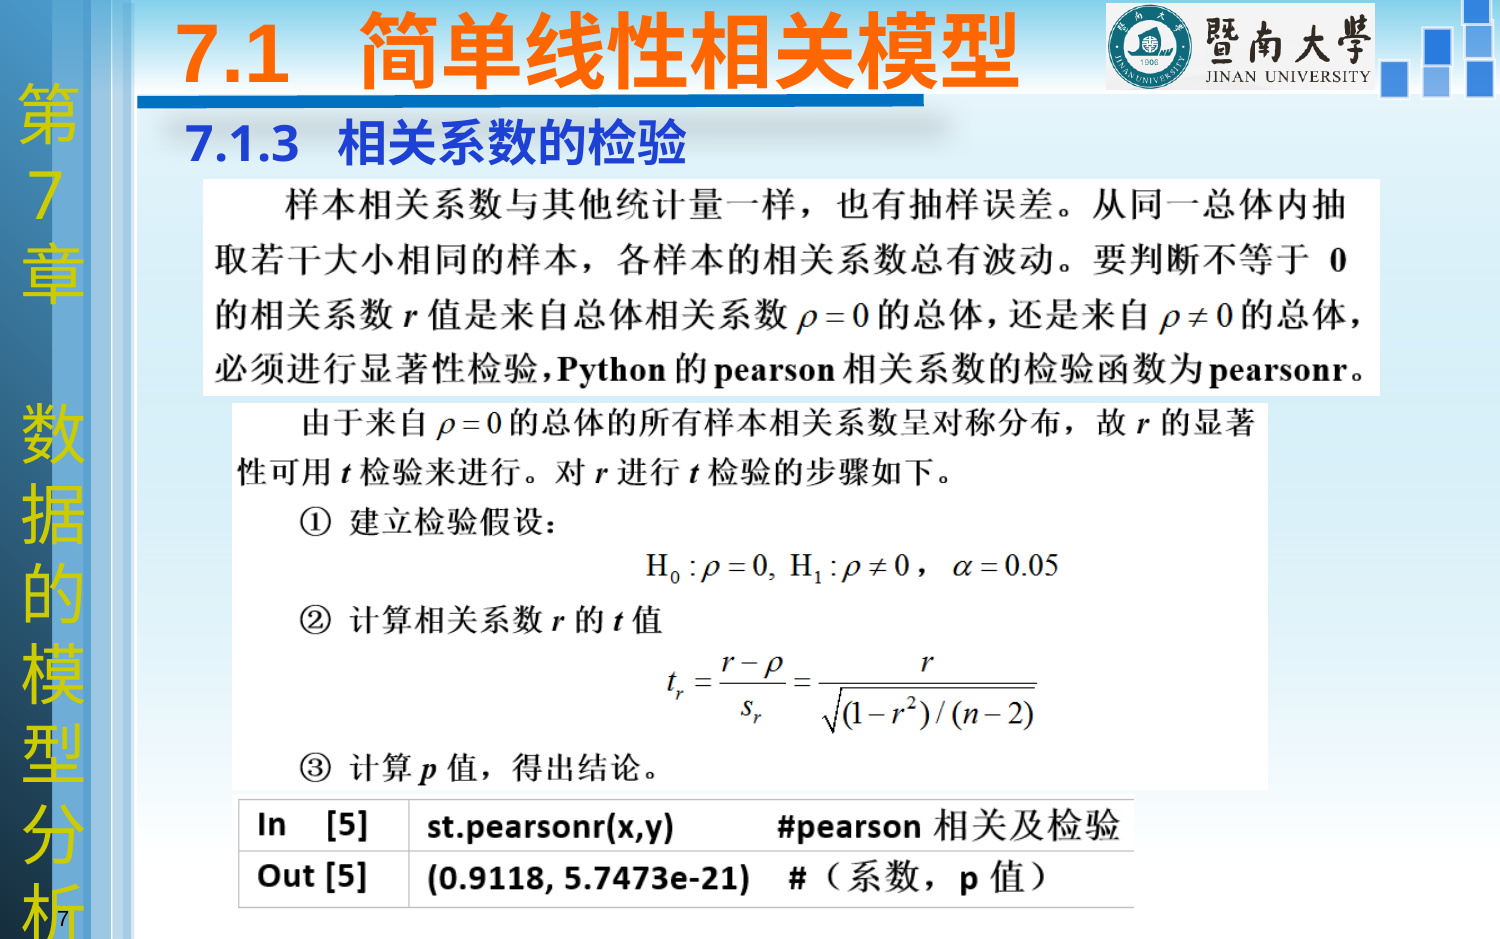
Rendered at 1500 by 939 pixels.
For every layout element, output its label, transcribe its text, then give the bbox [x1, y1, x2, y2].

text_box 第7章 数据的模型分析 [1, 65, 107, 939]
text_box 7.1.3 相关系数的检验 [159, 104, 714, 179]
picture [232, 403, 1268, 791]
picture [202, 178, 1380, 396]
title 7.1 简单线性相关模型 [159, 15, 1088, 83]
picture [232, 793, 1134, 912]
picture [1106, 3, 1375, 90]
